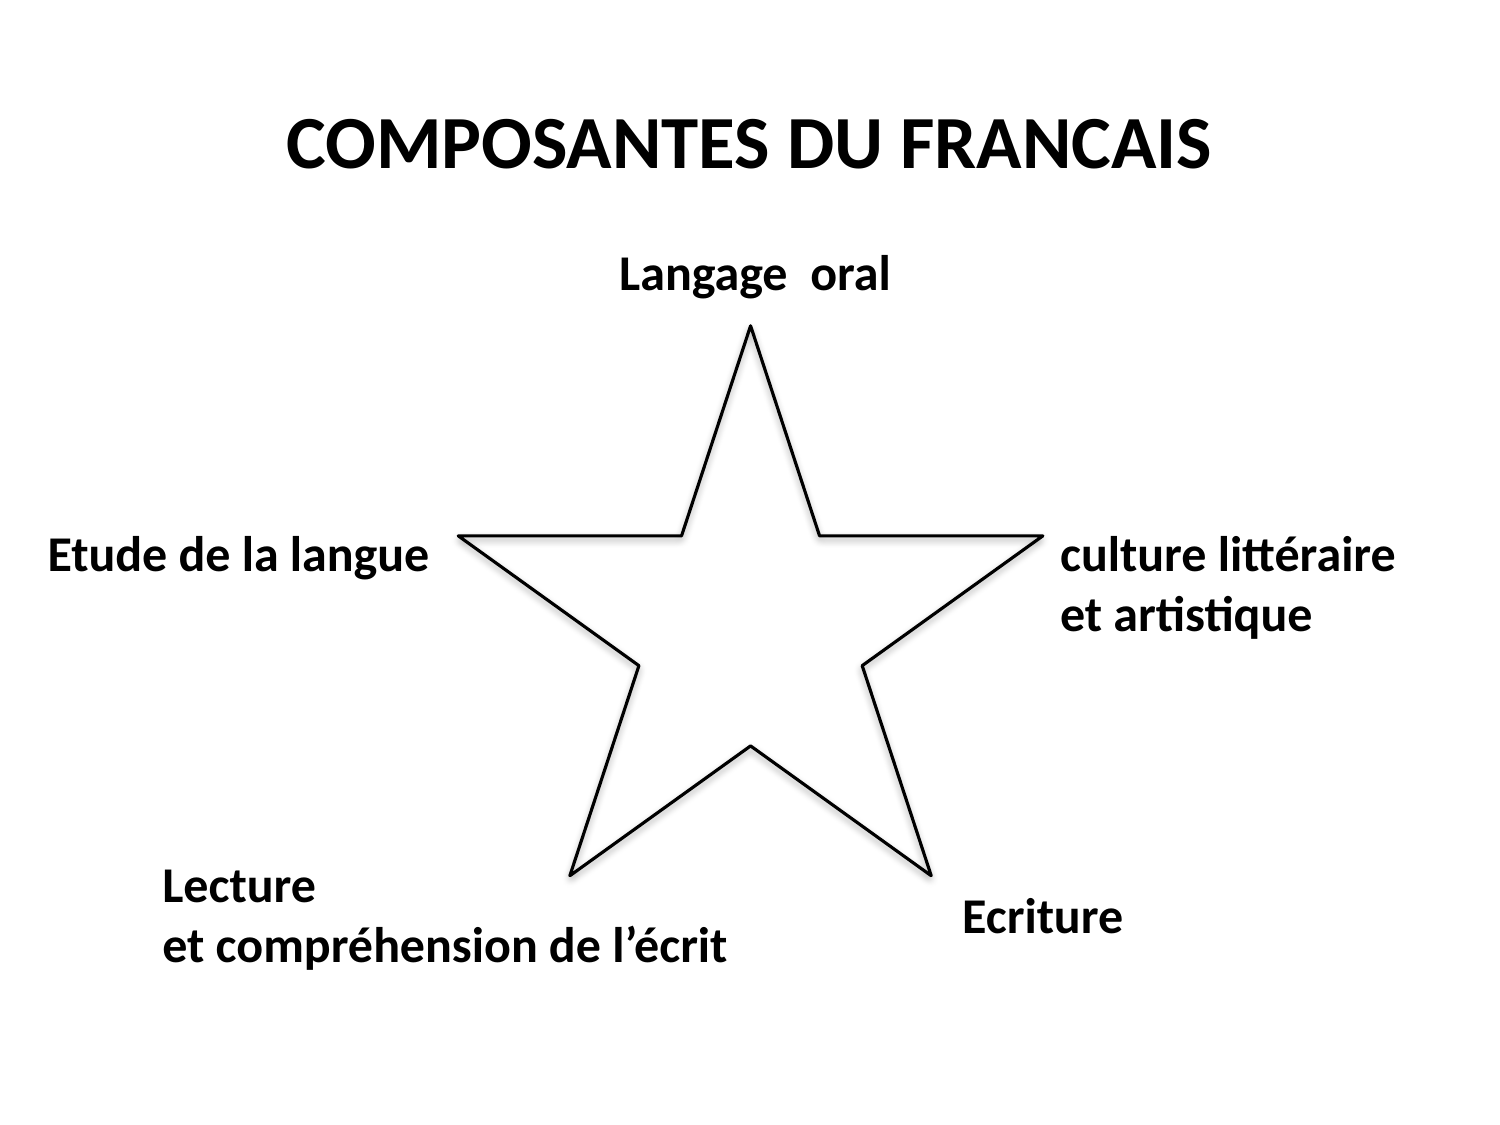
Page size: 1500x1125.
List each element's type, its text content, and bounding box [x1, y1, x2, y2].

text_box Etude de la langue [33, 514, 456, 589]
text_box Ecriture [947, 875, 1139, 951]
text_box Lecture et compréhension de l’écrit [147, 845, 743, 980]
title COMPOSANTES DU FRANCAIS [74, 44, 1426, 233]
text_box [457, 325, 1044, 877]
text_box Langage oral [604, 232, 907, 368]
text_box culture littéraire et artistique [1045, 514, 1423, 649]
